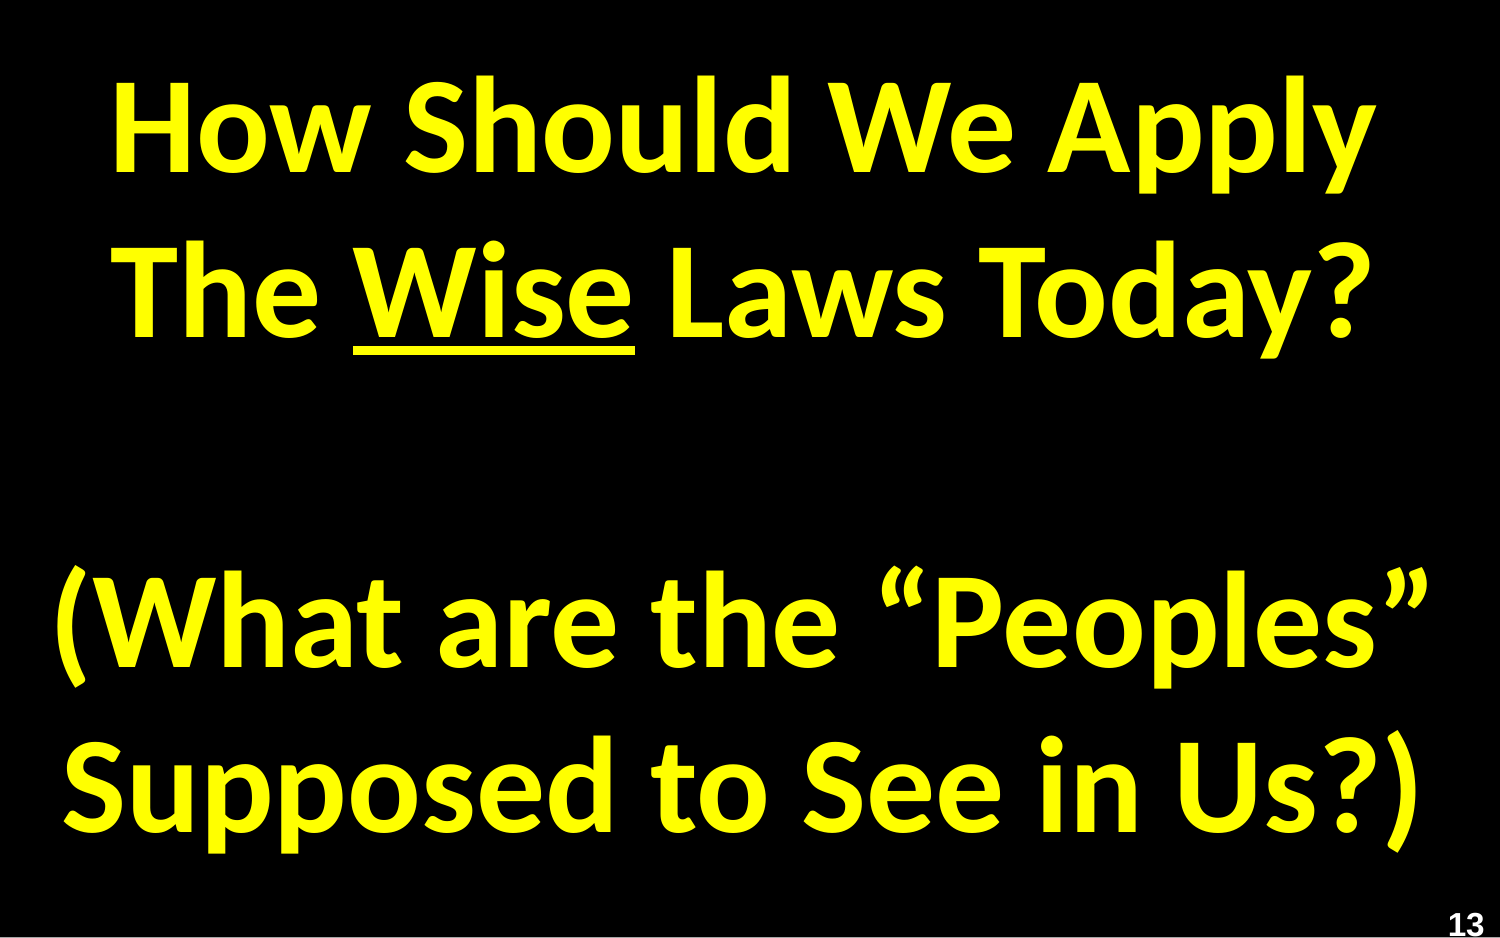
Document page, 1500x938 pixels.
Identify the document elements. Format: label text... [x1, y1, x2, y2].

slide_number 13 [1425, 895, 1500, 938]
title How Should We Apply The Wise Laws Today? (What are the “Peoples” Supposed to See in Us?) [12, 282, 1475, 613]
